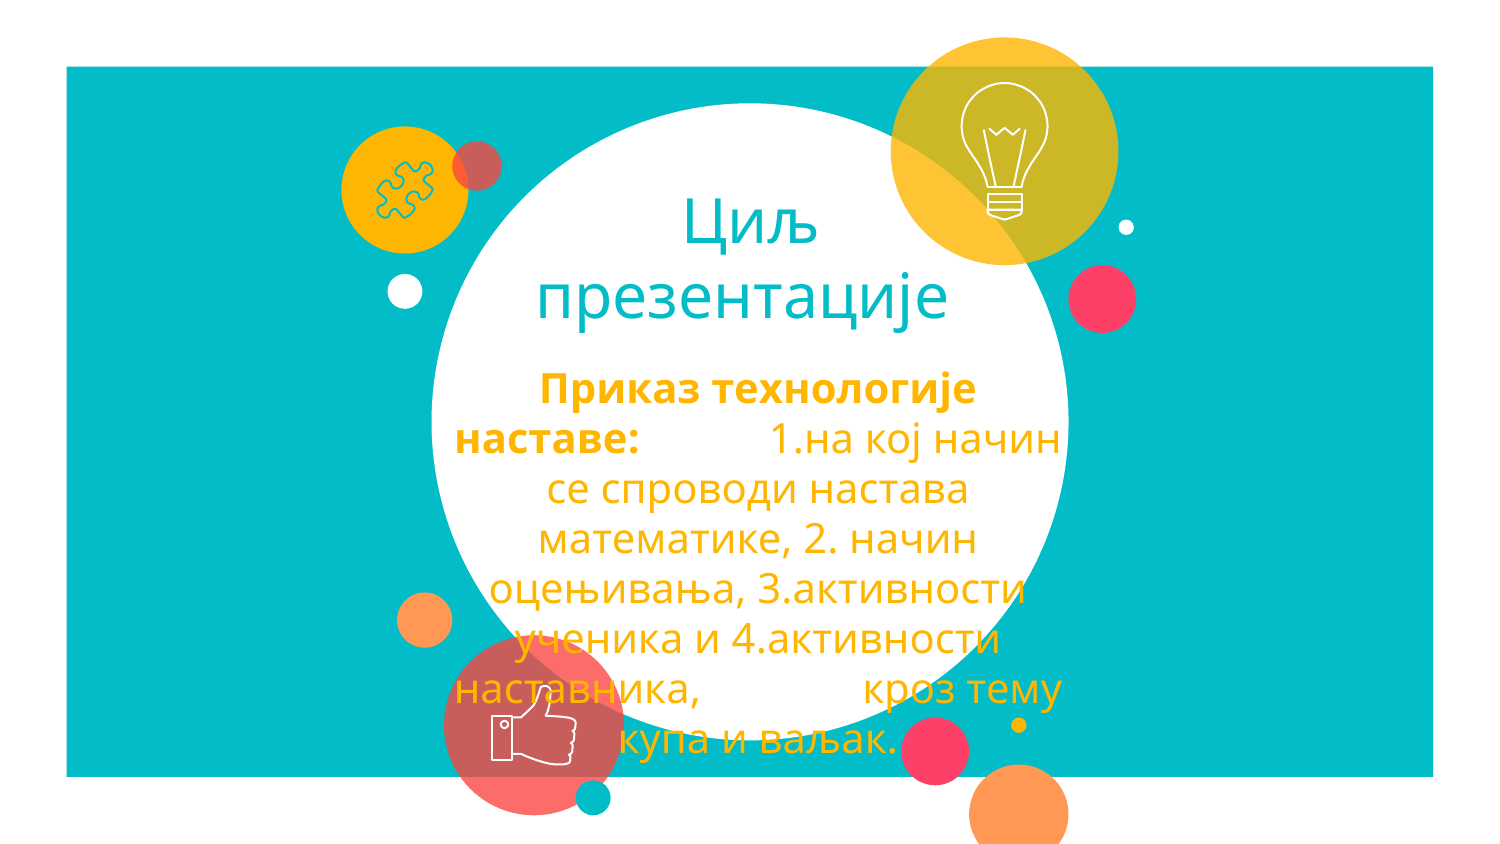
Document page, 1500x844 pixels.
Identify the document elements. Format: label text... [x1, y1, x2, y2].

subtitle Приказ технологије наставе: 1.на кој начин се спроводи настава математике, 2. начин оцењивања, 3.активности ученика и 4.активности наставника, кроз тему купа и ваљак. [428, 346, 1088, 486]
title Циљ презентације [466, 156, 1020, 346]
